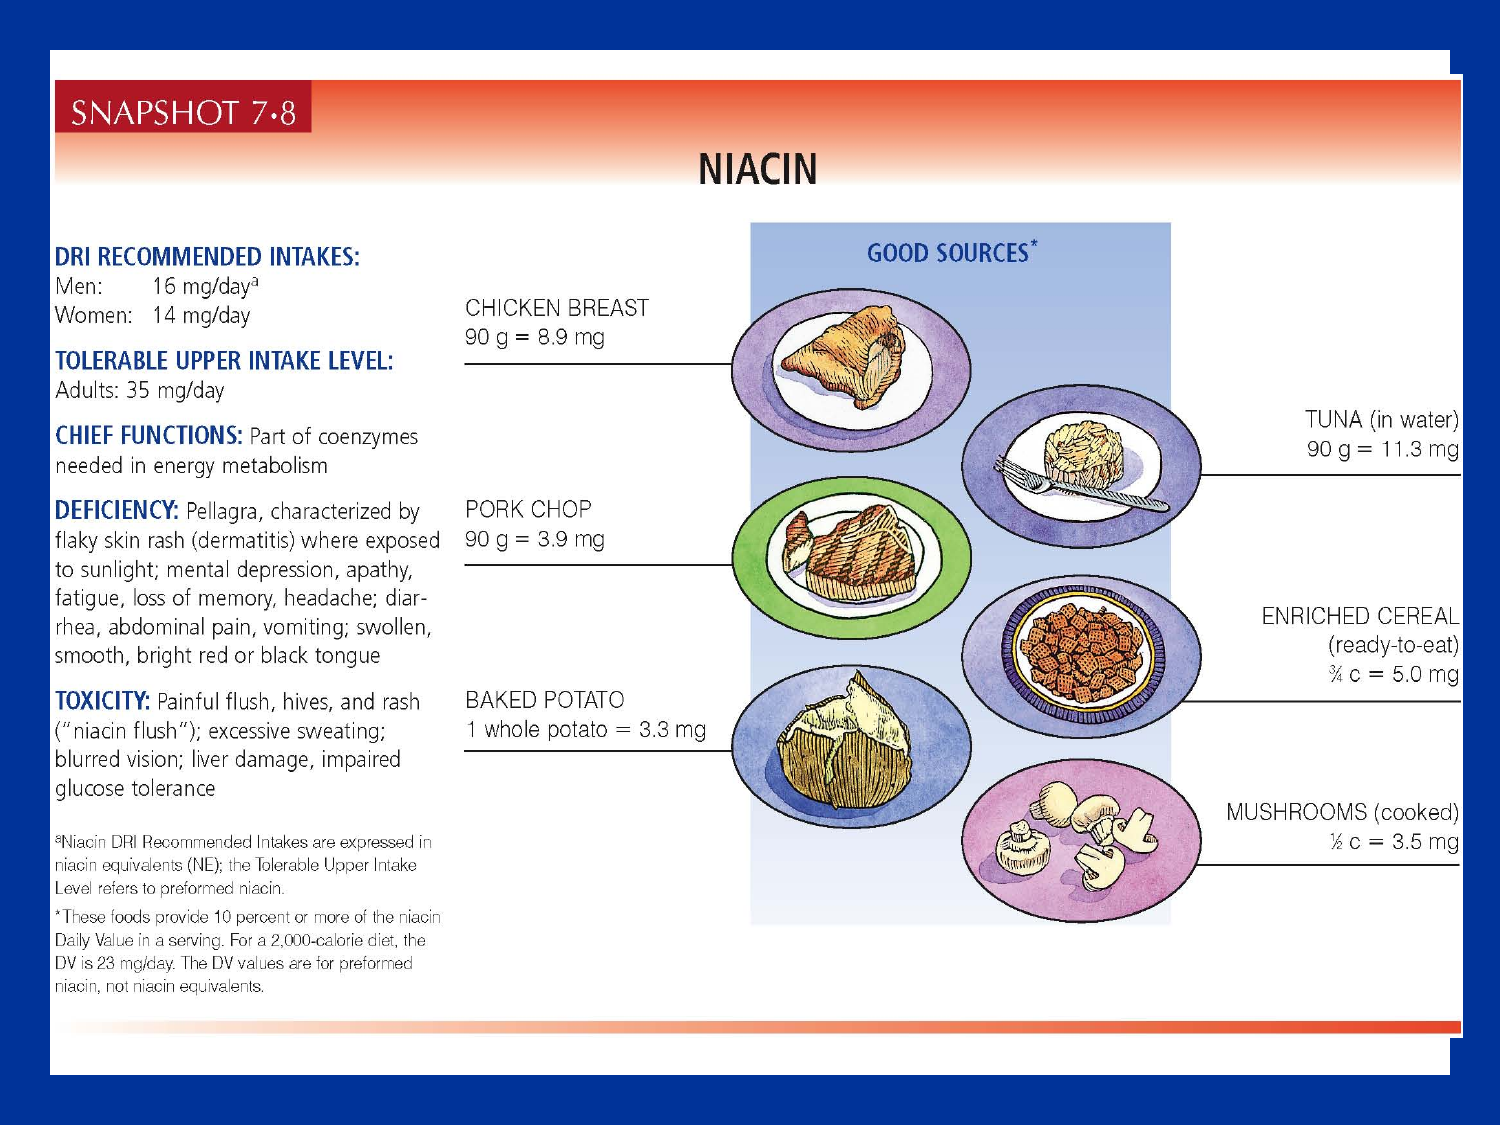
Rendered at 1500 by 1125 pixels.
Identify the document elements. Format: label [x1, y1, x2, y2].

picture [49, 74, 1463, 1038]
